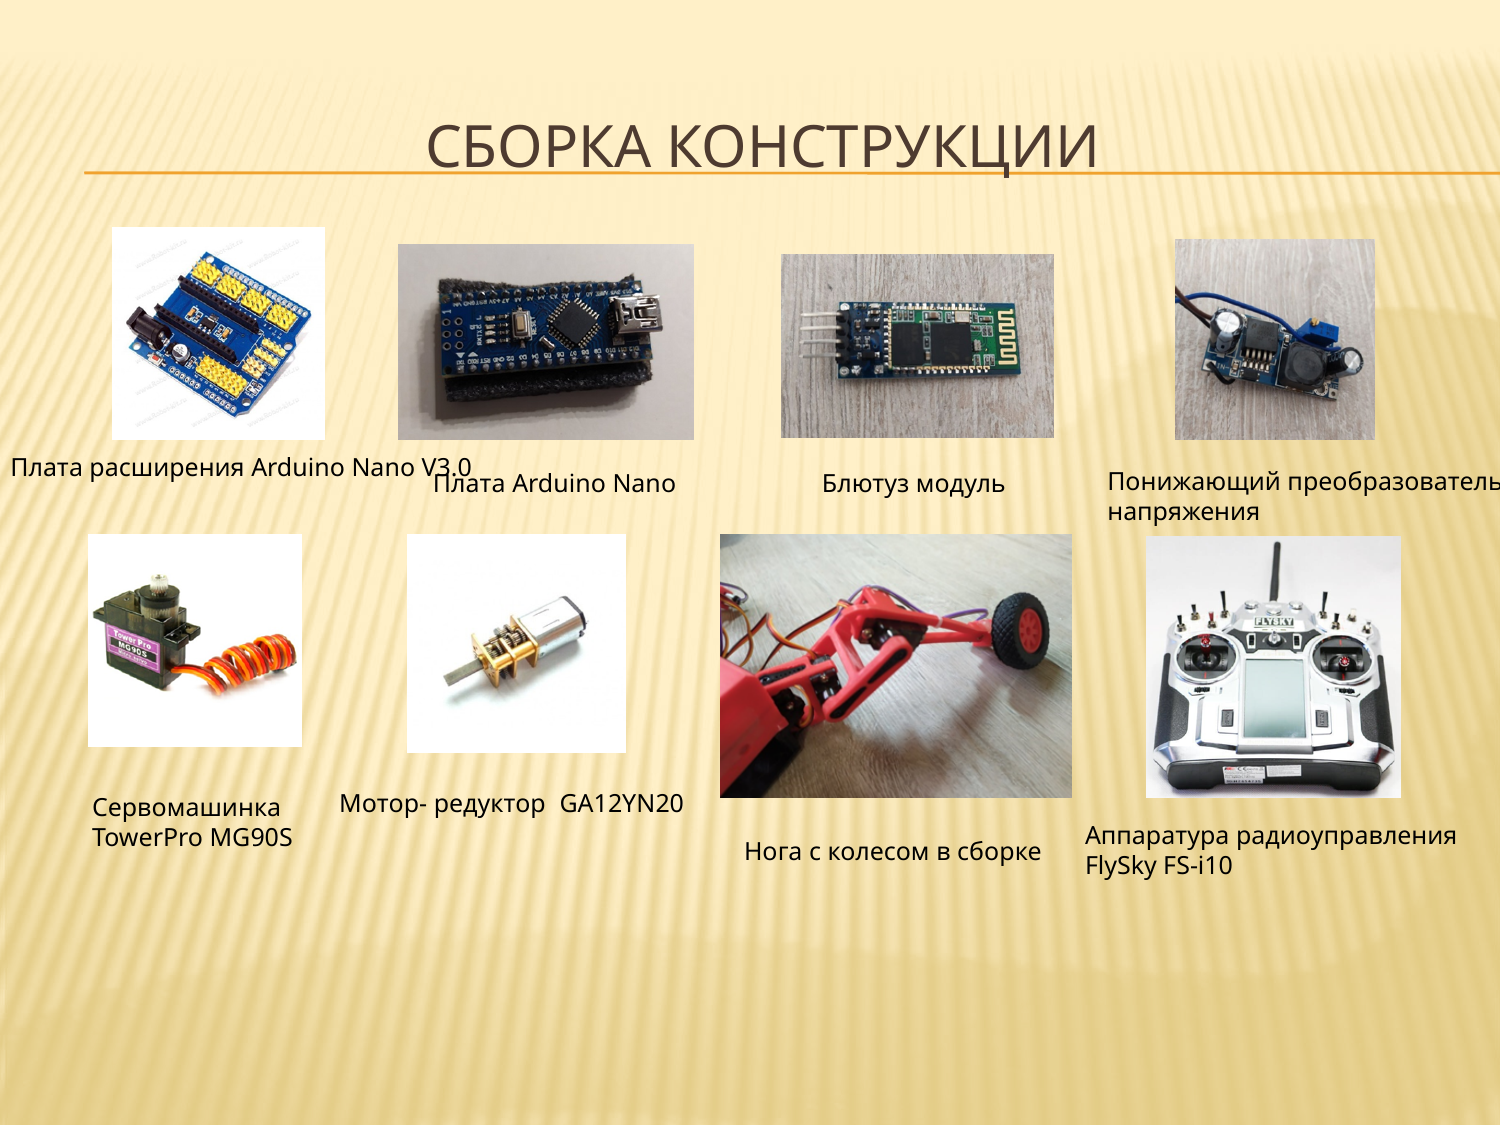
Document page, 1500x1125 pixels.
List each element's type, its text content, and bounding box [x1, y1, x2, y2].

title Сборка конструкции [50, 75, 1475, 213]
text_box Плата расширения Arduino Nano V3.0 [0, 444, 1053, 489]
text_box Аппаратура радиоуправления FlySky FS-i10 [1070, 812, 1480, 887]
picture [720, 533, 1073, 799]
picture [1146, 536, 1401, 799]
text_box Блютуз модуль [807, 459, 1028, 505]
text_box Плата Arduino Nano [418, 459, 698, 505]
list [111, 226, 326, 441]
picture [407, 533, 627, 753]
text_box Мотор- редуктор GA12YN20 [324, 780, 706, 825]
picture [1174, 238, 1375, 440]
picture [781, 254, 1054, 439]
text_box Сервомашинка TowerPro MG90S [77, 784, 308, 859]
picture [398, 244, 695, 441]
text_box Понижающий преобразователь напряжения [1092, 458, 1500, 533]
text_box Нога с колесом в сборке [729, 827, 1064, 873]
picture [88, 533, 302, 747]
